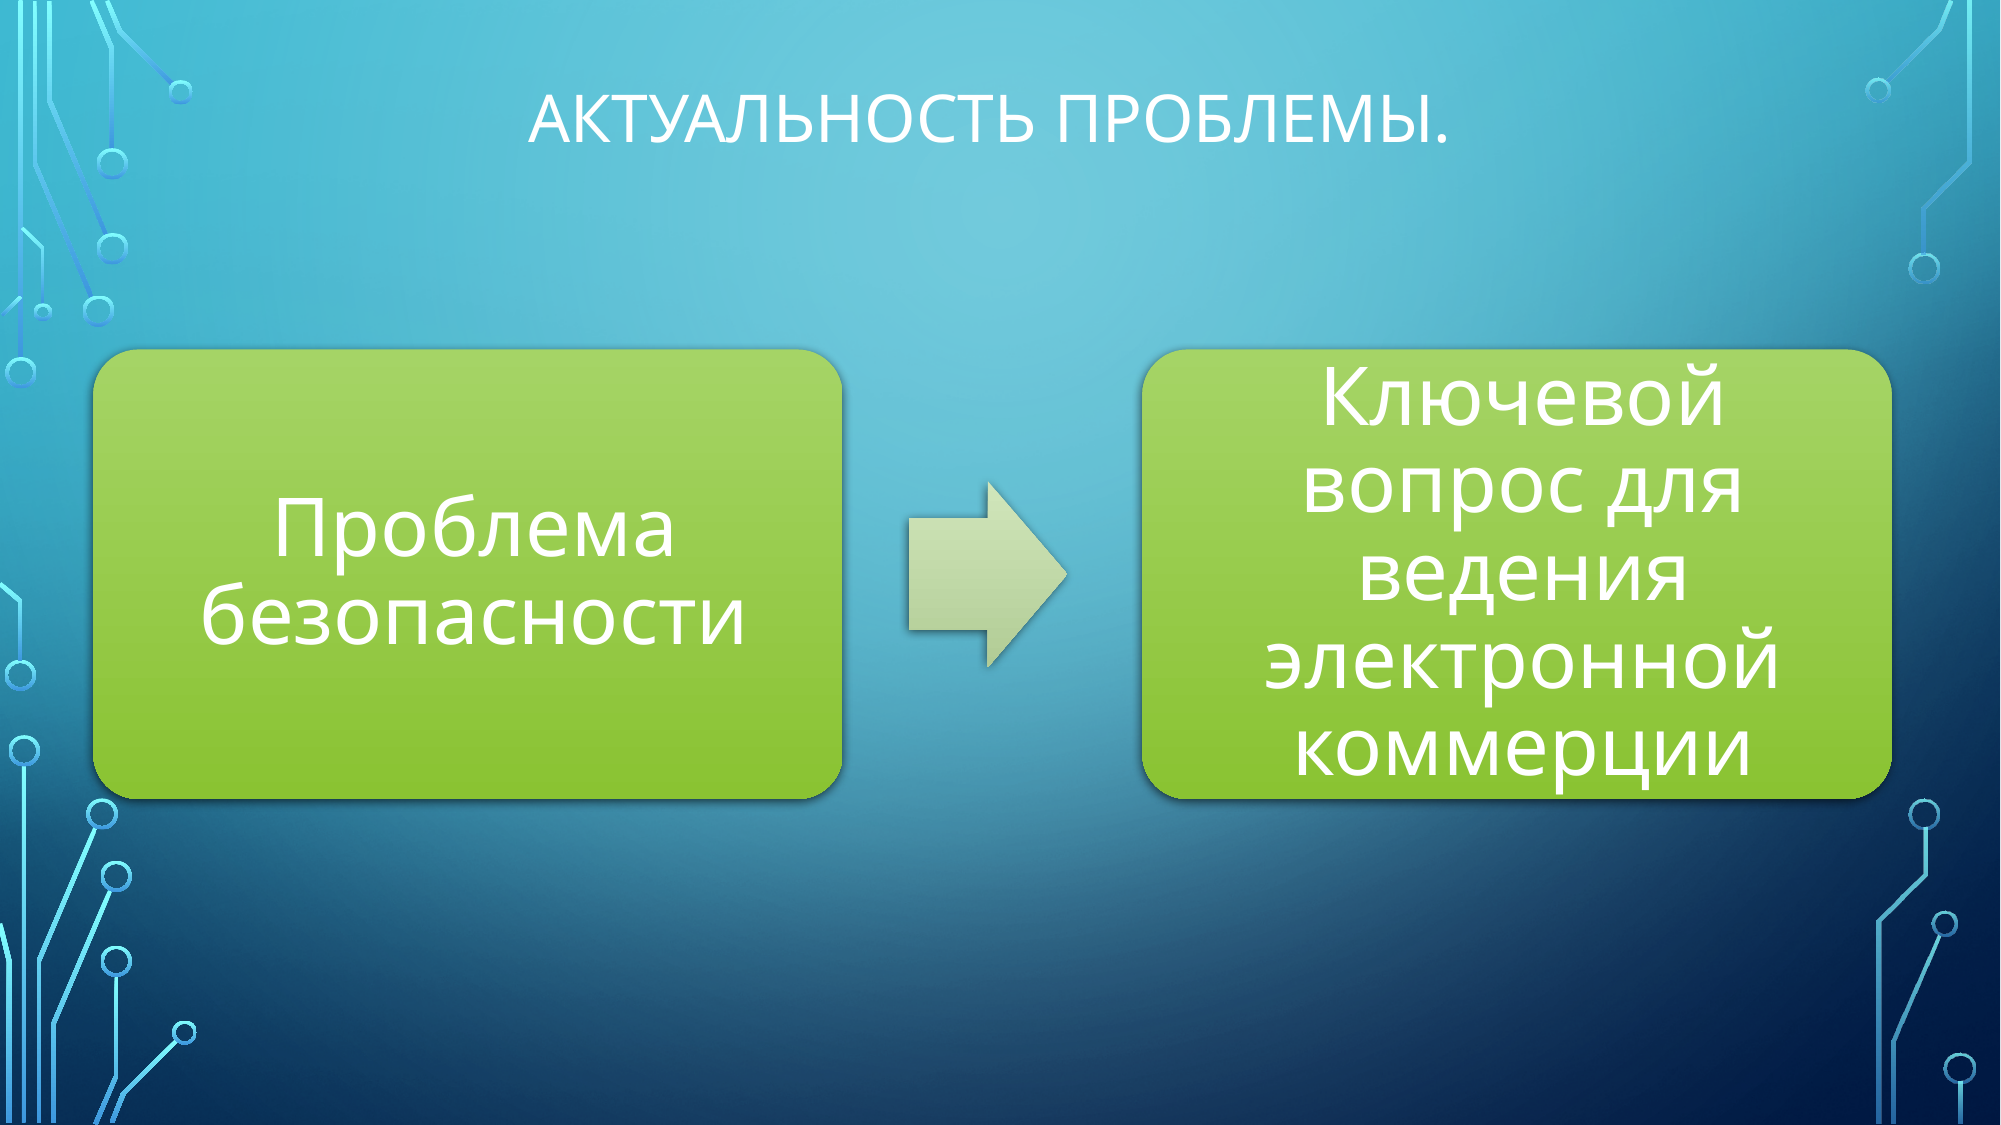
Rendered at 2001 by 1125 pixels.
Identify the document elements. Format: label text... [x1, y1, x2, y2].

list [92, 151, 1893, 997]
title Актуальность проблемы. [513, 44, 1507, 151]
